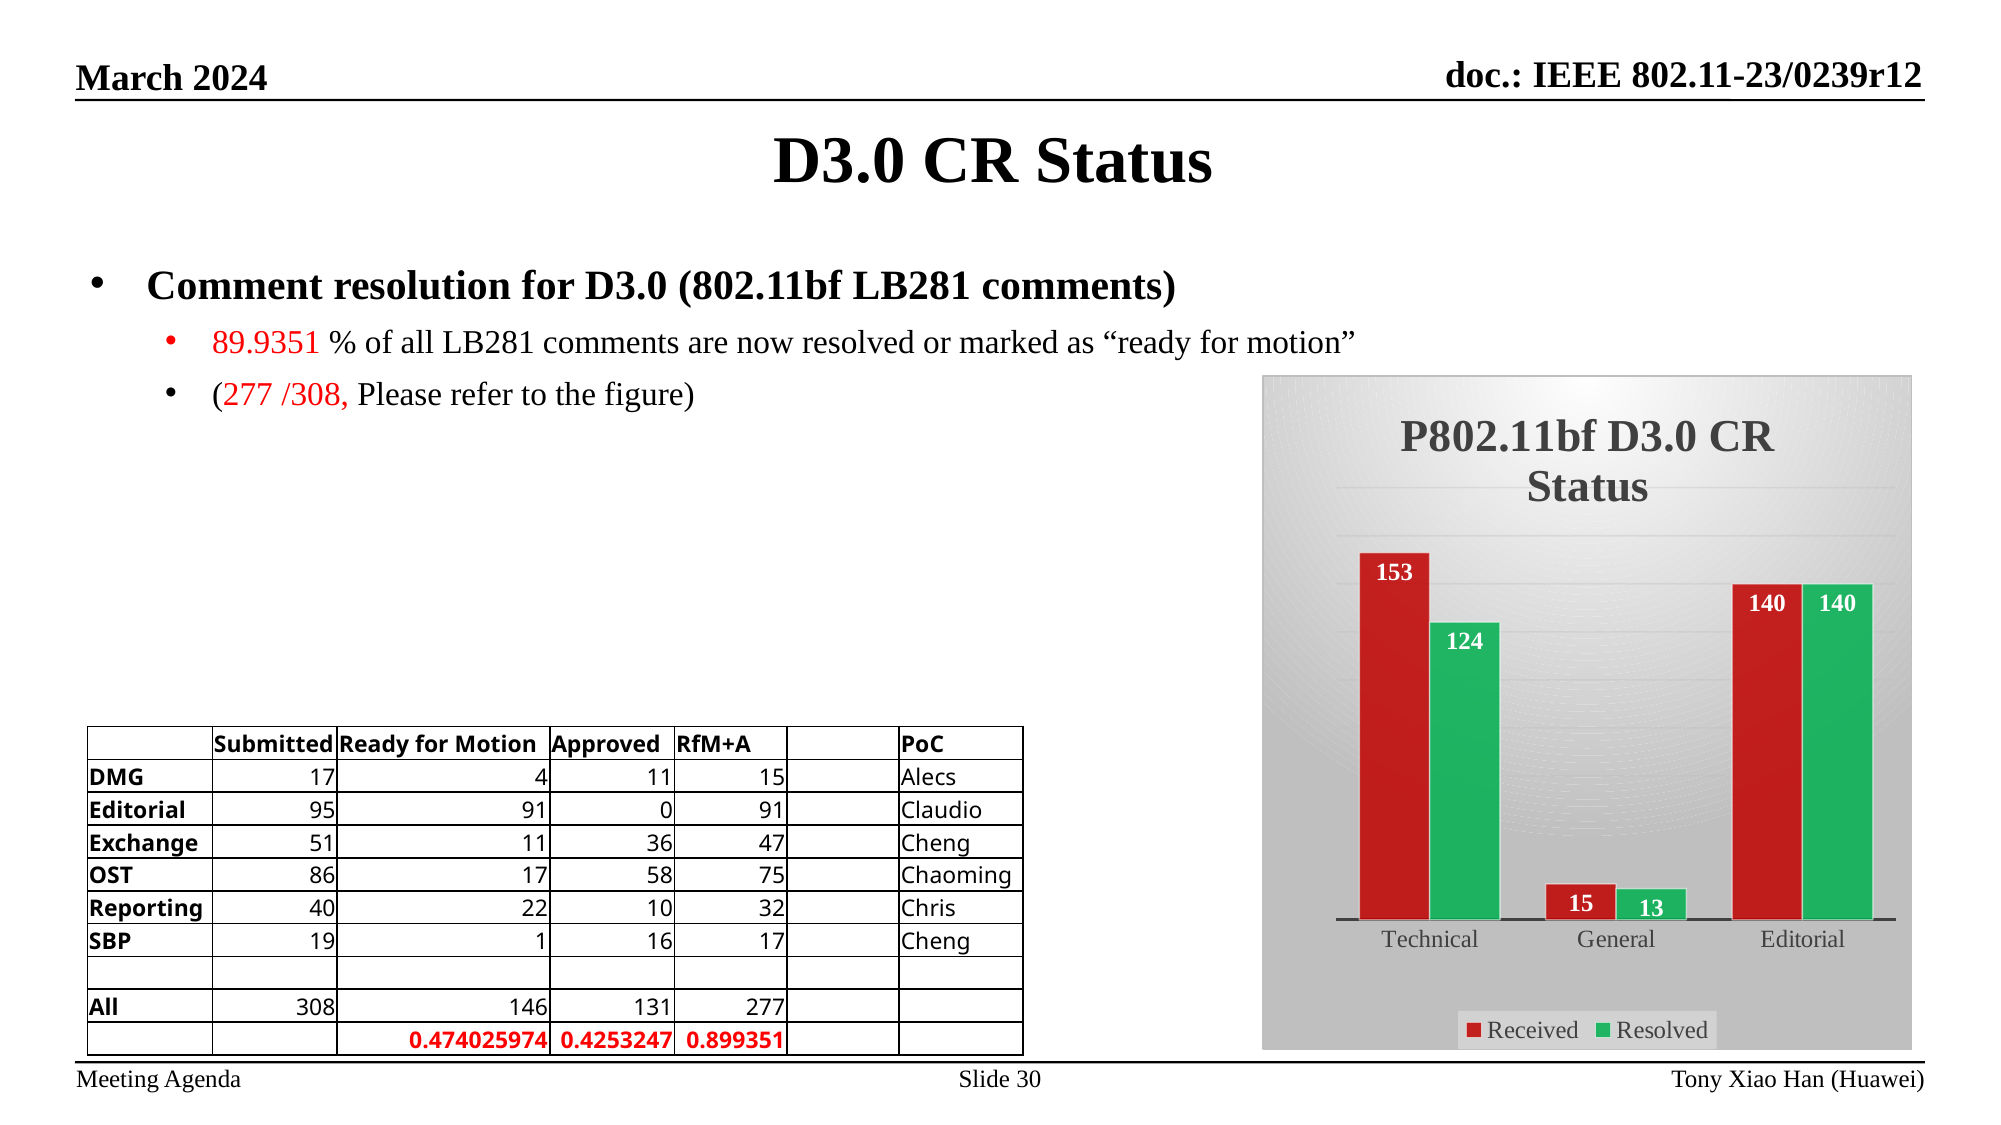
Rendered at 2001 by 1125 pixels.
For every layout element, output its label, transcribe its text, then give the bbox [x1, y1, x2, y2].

table_header [788, 727, 898, 759]
table_cell [88, 957, 212, 988]
table_cell [788, 1023, 898, 1054]
table_cell Cheng [900, 826, 1022, 857]
table_cell 17 [213, 760, 336, 791]
table_cell [551, 957, 674, 988]
table_cell 15 [675, 760, 786, 791]
table_cell 51 [213, 826, 336, 857]
table_header Submitted [213, 727, 336, 759]
table_cell 95 [213, 793, 336, 824]
table_cell [88, 1023, 212, 1054]
table_header PoC [900, 727, 1022, 759]
table_cell 0.474025974 [338, 1023, 549, 1054]
table_cell [788, 760, 898, 791]
table_cell [213, 957, 336, 988]
table_cell 86 [213, 859, 336, 890]
table_cell 10 [551, 892, 674, 923]
table_header Ready for Motion [338, 727, 549, 759]
table_cell [788, 957, 898, 988]
table_cell 16 [551, 924, 674, 956]
table_cell 40 [213, 892, 336, 923]
table_cell 32 [675, 892, 786, 923]
table_cell Claudio [900, 793, 1022, 824]
table_cell 22 [338, 892, 549, 923]
table_header RfM+A [675, 727, 786, 759]
table_cell 0 [551, 793, 674, 824]
table_cell [900, 990, 1022, 1021]
table_cell 131 [551, 990, 674, 1021]
table_cell [788, 826, 898, 857]
table_cell Chris [900, 892, 1022, 923]
table_cell Alecs [900, 760, 1022, 791]
table_cell 0.4253247 [551, 1023, 674, 1054]
table_cell [788, 924, 898, 956]
table_cell 75 [675, 859, 786, 890]
table_header Approved [551, 727, 674, 759]
table_cell 308 [213, 990, 336, 1021]
table_cell [788, 990, 898, 1021]
table_cell 91 [675, 793, 786, 824]
table_cell [900, 957, 1022, 988]
table_cell 47 [675, 826, 786, 857]
table_cell All [88, 990, 212, 1021]
table_cell OST [88, 859, 212, 890]
table_cell 0.899351 [675, 1023, 786, 1054]
table_cell 19 [213, 924, 336, 956]
table_cell 17 [338, 859, 549, 890]
table_cell 36 [551, 826, 674, 857]
table_cell 11 [338, 826, 549, 857]
table_cell Cheng [900, 924, 1022, 956]
table_cell 4 [338, 760, 549, 791]
table_cell [788, 793, 898, 824]
table_cell 17 [675, 924, 786, 956]
title D3.0 CR Status [75, 112, 1913, 200]
table_cell 146 [338, 990, 549, 1021]
table_cell DMG [88, 760, 212, 791]
table_cell [213, 1023, 336, 1054]
table_cell [788, 859, 898, 890]
table_cell Chaoming [900, 859, 1022, 890]
table_cell Reporting [88, 892, 212, 923]
table_cell [338, 957, 549, 988]
table_cell SBP [88, 924, 212, 956]
table_cell 58 [551, 859, 674, 890]
table_cell [900, 1023, 1022, 1054]
table_cell 91 [338, 793, 549, 824]
chart [1262, 374, 1913, 1051]
table_cell 1 [338, 924, 549, 956]
table_cell 277 [675, 990, 786, 1021]
table_cell [788, 892, 898, 923]
list Comment resolution for D3.0 (802.11bf LB281 comments) 89.9351 % of all LB281 comments are now resolved or marked as “ready for motion” (277 /308, Please refer to the figure) [75, 249, 1425, 563]
table_cell 11 [551, 760, 674, 791]
table_cell [675, 957, 786, 988]
table_cell Exchange [88, 826, 212, 857]
table_header [88, 727, 212, 759]
table_cell Editorial [88, 793, 212, 824]
